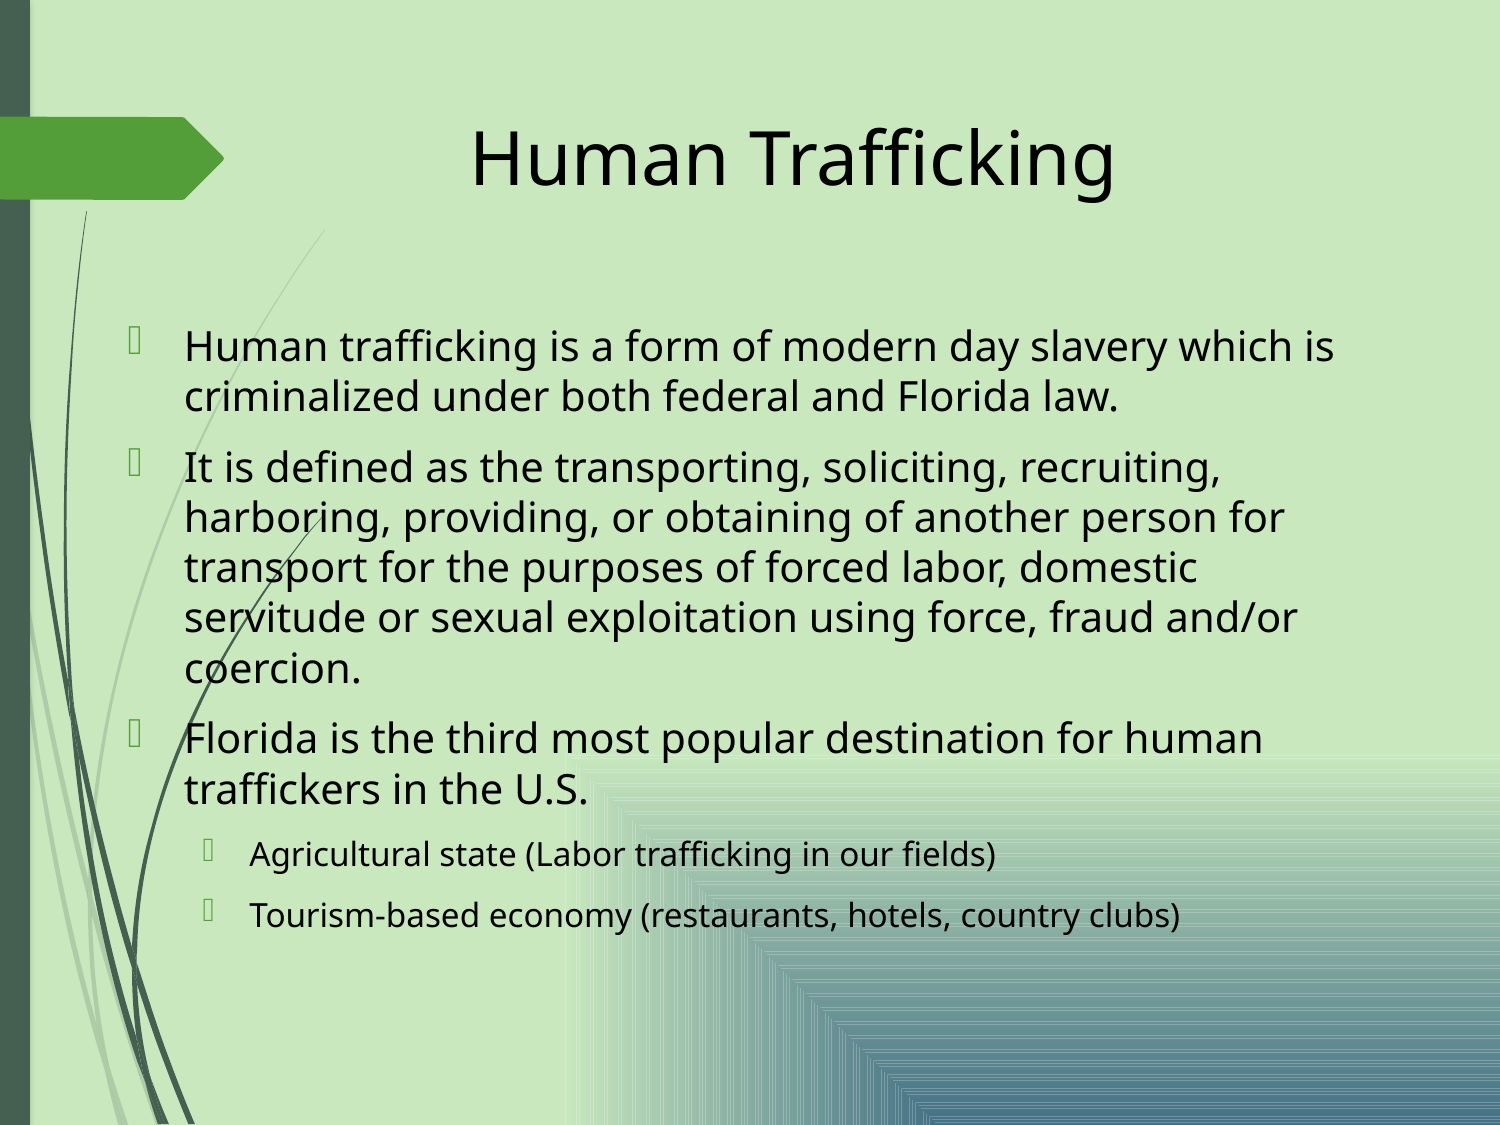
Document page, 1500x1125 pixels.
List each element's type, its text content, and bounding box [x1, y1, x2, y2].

title Human Trafficking [187, 102, 1400, 225]
list Human trafficking is a form of modern day slavery which is criminalized under both federal and Florida law. It is defined as the transporting, soliciting, recruiting, harboring, providing, or obtaining of another person for transport for the purposes of forced labor, domestic servitude or sexual exploitation using force, fraud and/or coercion. Florida is the third most popular destination for human traffickers in the U.S. Agricultural state (Labor trafficking in our fields) Tourism-based economy (restaurants, hotels, country clubs) [112, 312, 1400, 1100]
